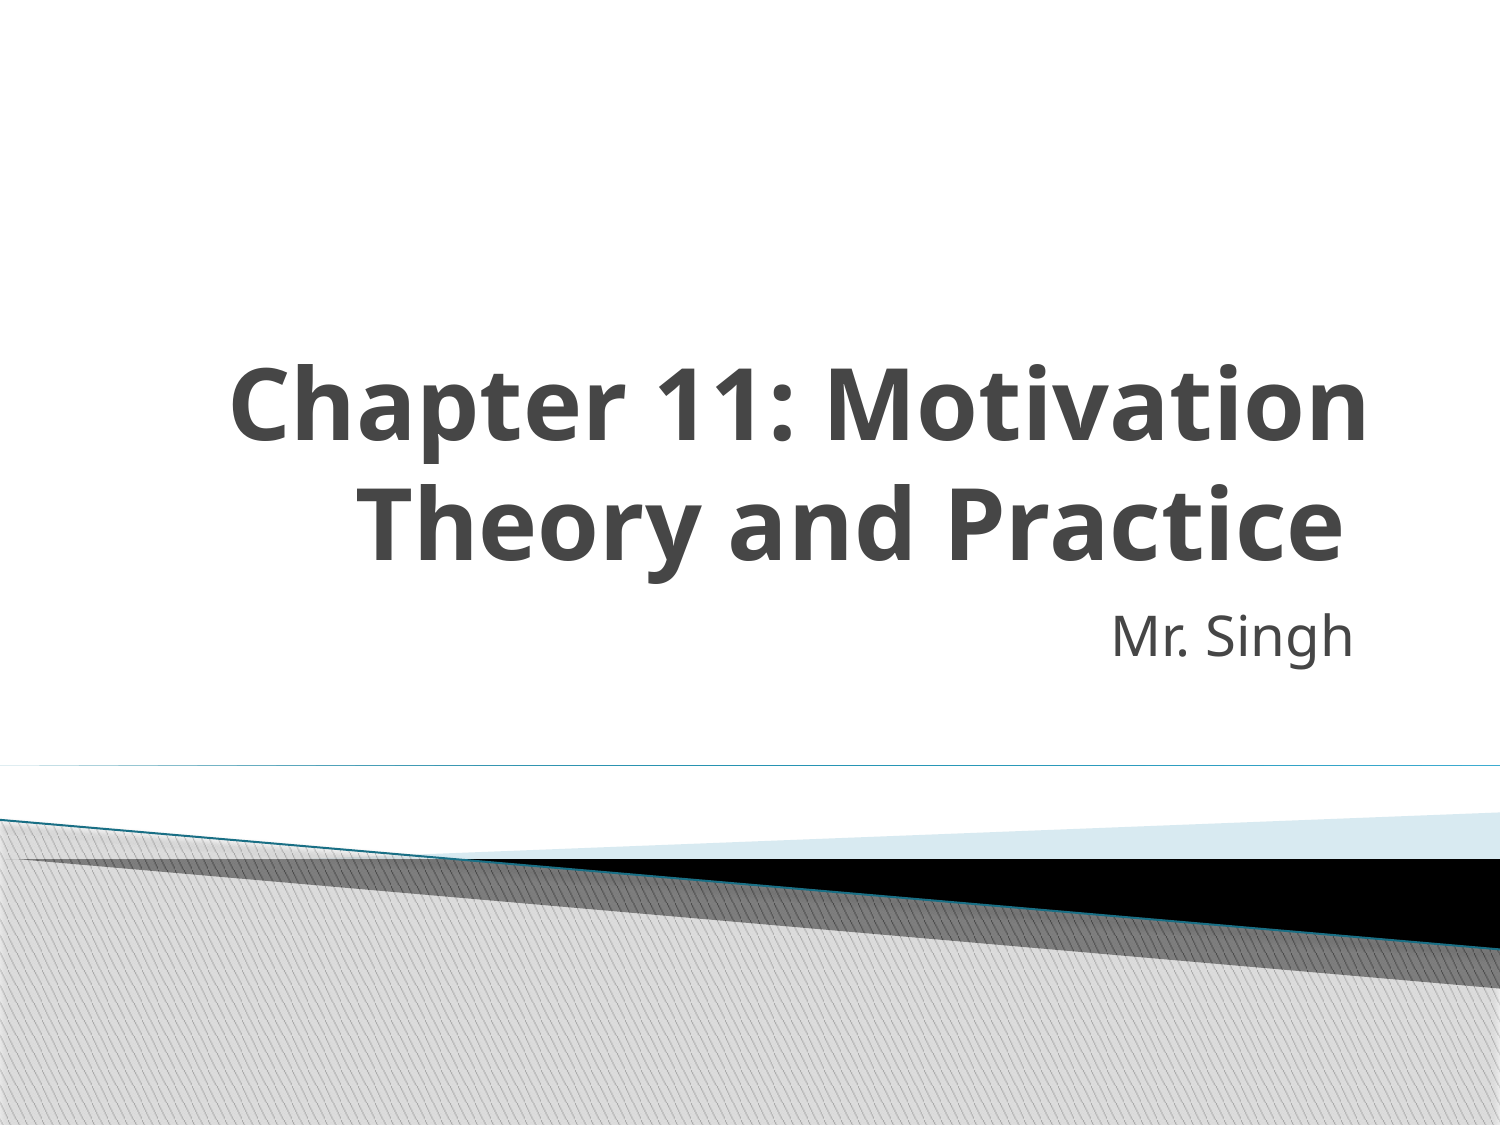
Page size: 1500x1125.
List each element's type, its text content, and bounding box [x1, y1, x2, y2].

subtitle Mr. Singh [112, 592, 1388, 790]
title Chapter 11: Motivation Theory and Practice [112, 287, 1388, 588]
picture [5, 859, 1500, 989]
